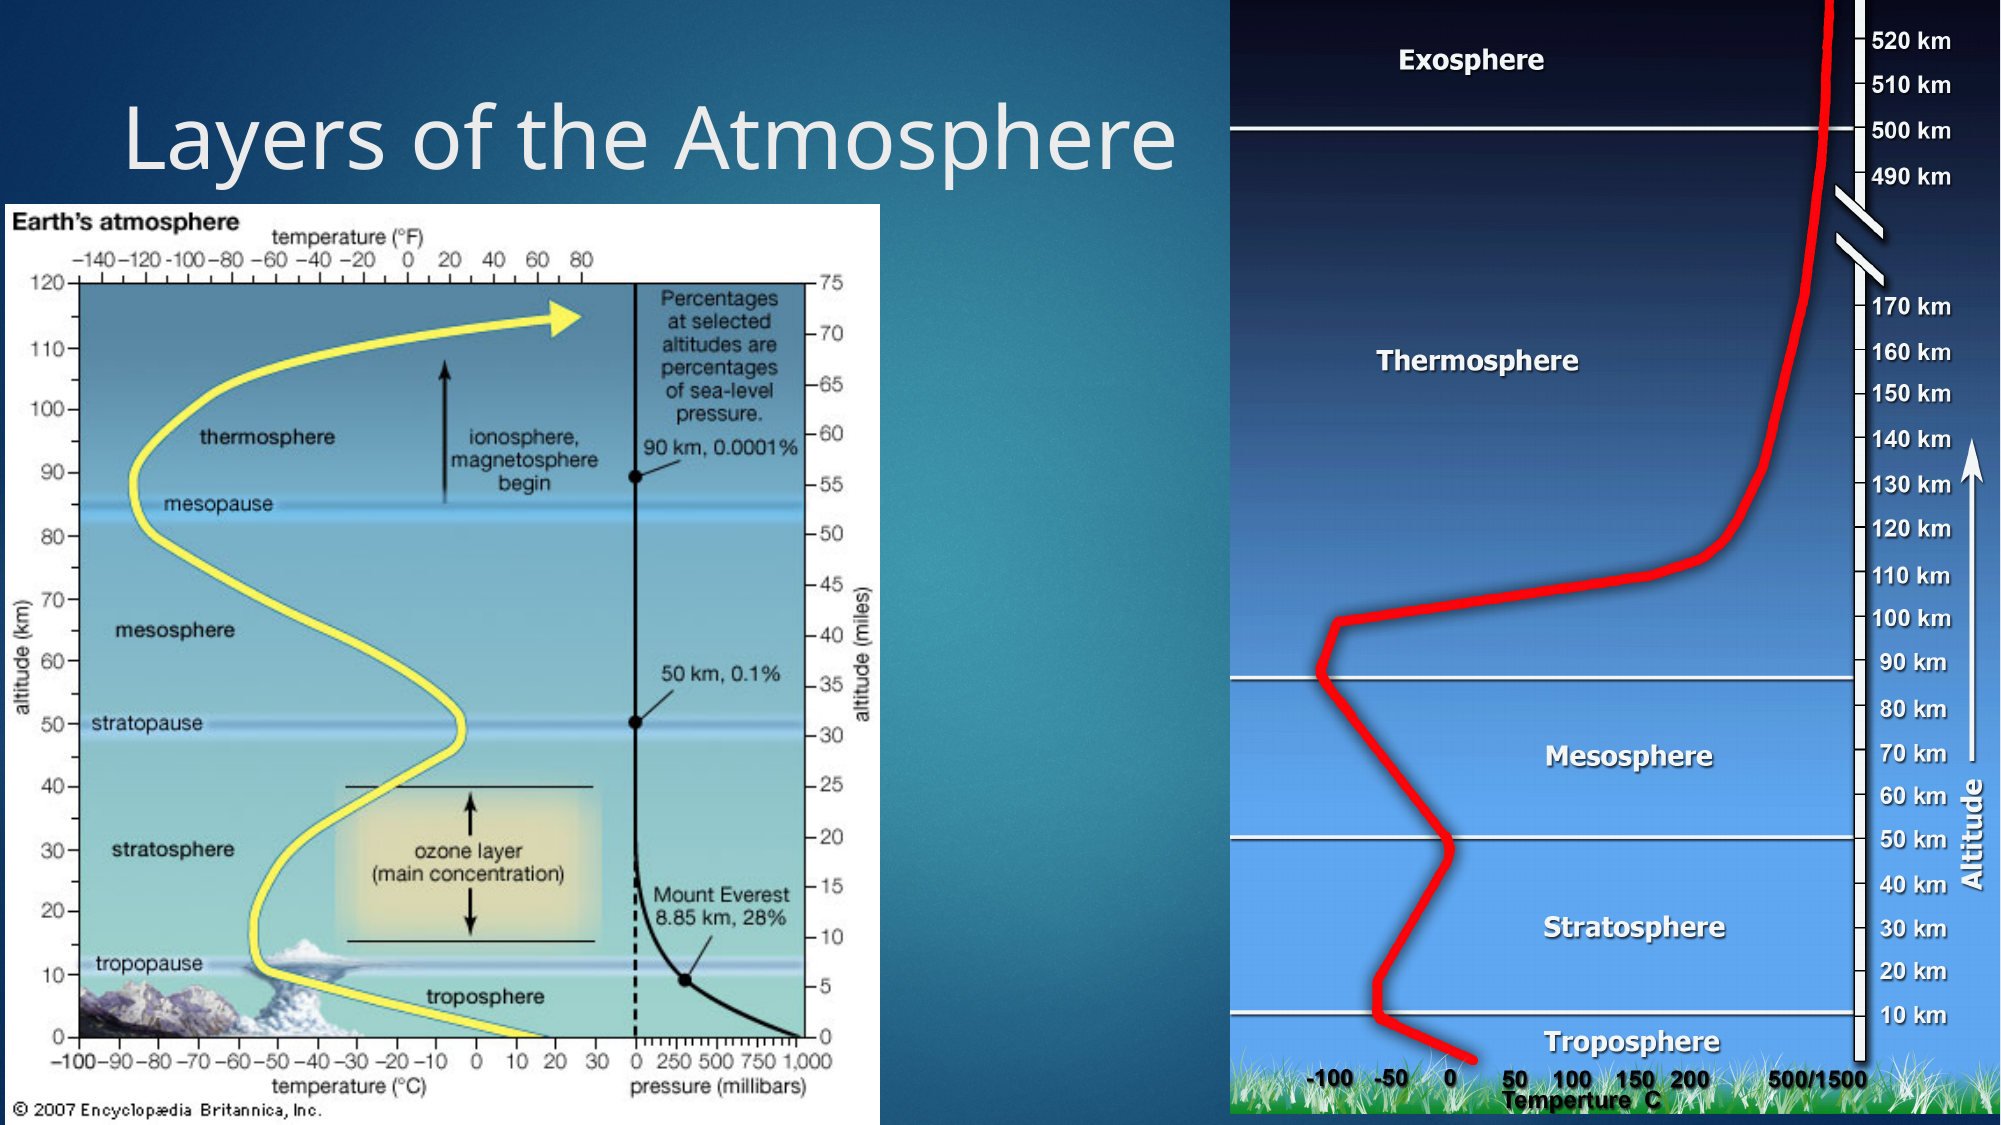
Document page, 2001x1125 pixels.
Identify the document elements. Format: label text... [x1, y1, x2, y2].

title Layers of the Atmosphere [106, 74, 1224, 304]
picture [1230, 0, 2000, 1125]
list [5, 204, 880, 1125]
picture [0, 437, 5, 1125]
